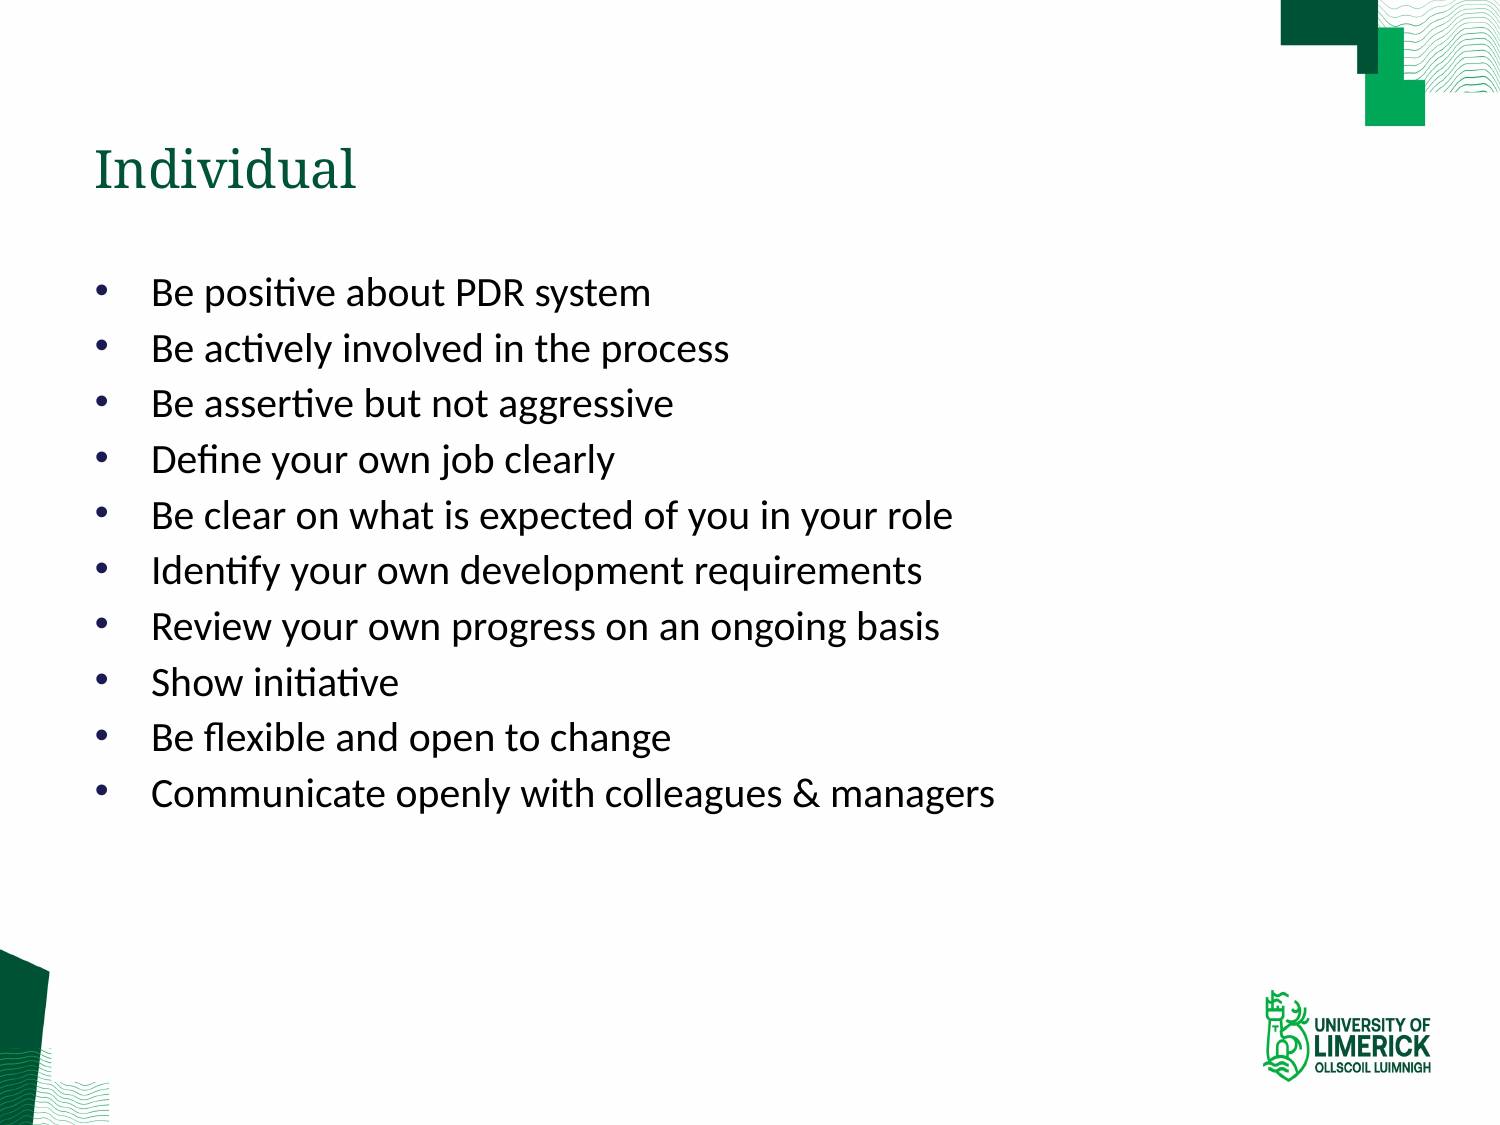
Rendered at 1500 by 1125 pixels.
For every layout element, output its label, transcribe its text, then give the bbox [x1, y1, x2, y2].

picture [0, 0, 1500, 1125]
title Individual [79, 135, 1374, 251]
list Be positive about PDR system Be actively involved in the process Be assertive but not aggressive Define your own job clearly Be clear on what is expected of you in your role Identify your own development requirements Review your own progress on an ongoing basis Show initiative Be flexible and open to change Communicate openly with colleagues & managers [79, 267, 1374, 920]
